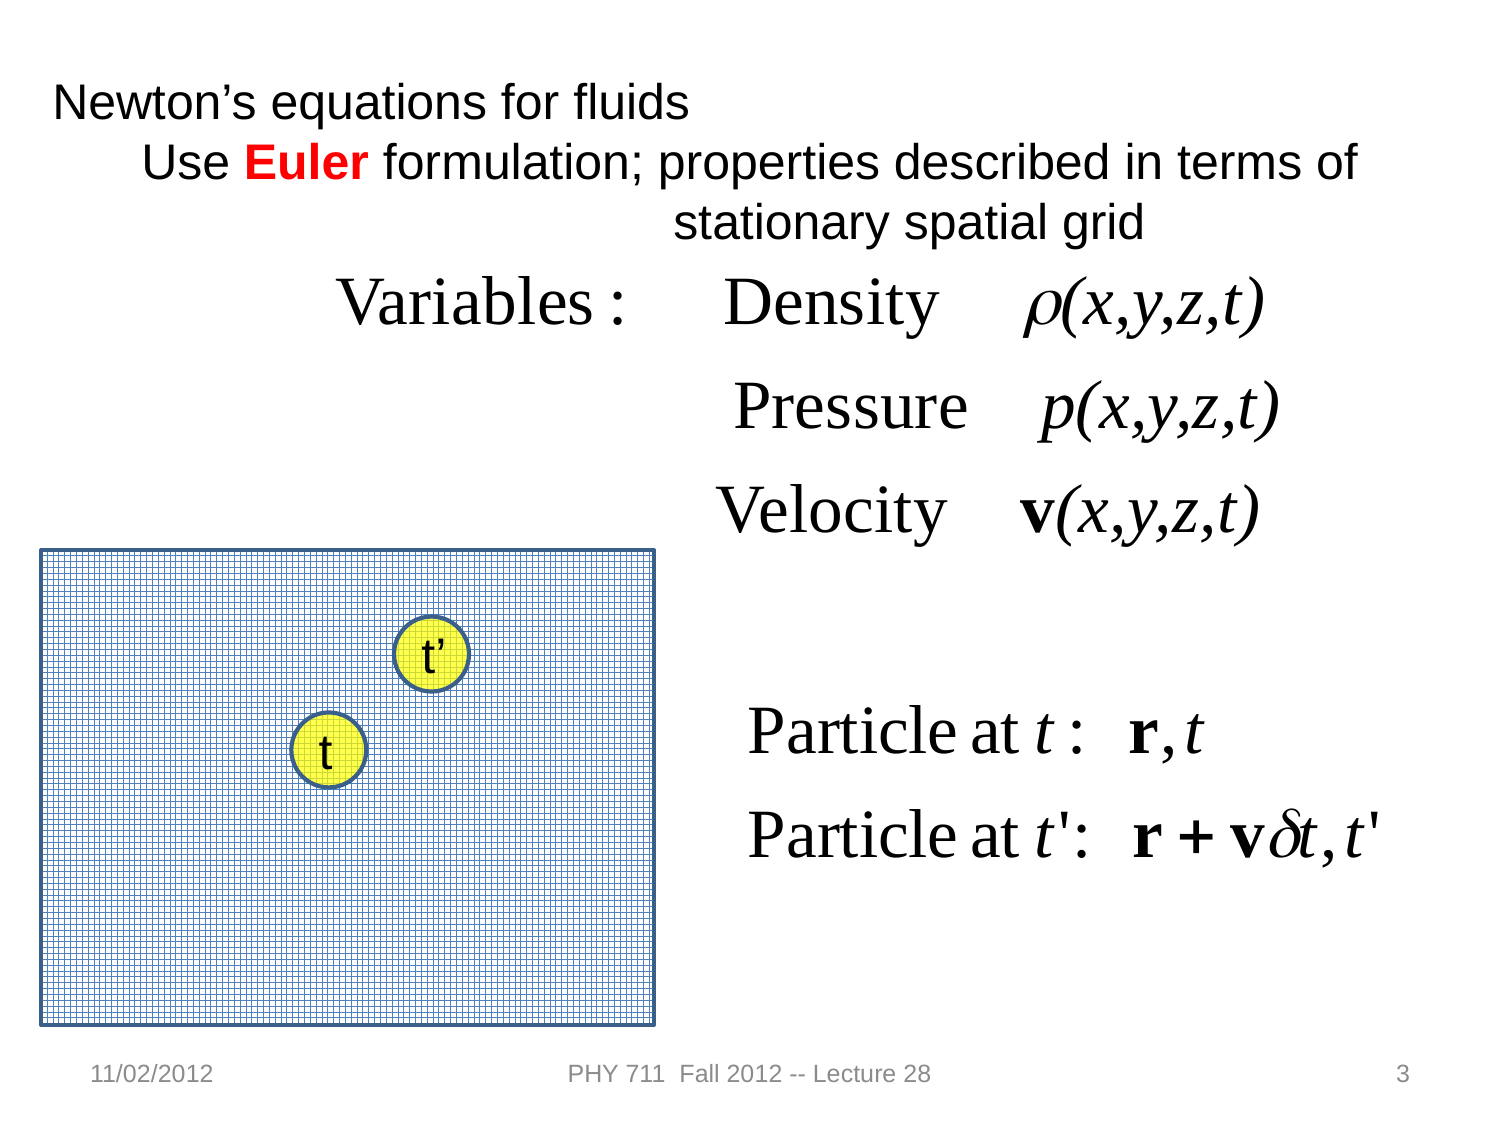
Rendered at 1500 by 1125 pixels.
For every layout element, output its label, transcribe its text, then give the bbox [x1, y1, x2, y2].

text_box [393, 616, 507, 692]
text_box [39, 548, 656, 1027]
text_box Newton’s equations for fluids Use Euler formulation; properties described in terms of stationary spatial grid [37, 62, 1438, 258]
slide_number 3 [1074, 1042, 1425, 1103]
footer PHY 711 Fall 2012 -- Lecture 28 [512, 1042, 988, 1103]
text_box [324, 260, 1288, 562]
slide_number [75, 1042, 425, 1103]
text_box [737, 689, 1390, 886]
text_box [291, 712, 405, 788]
